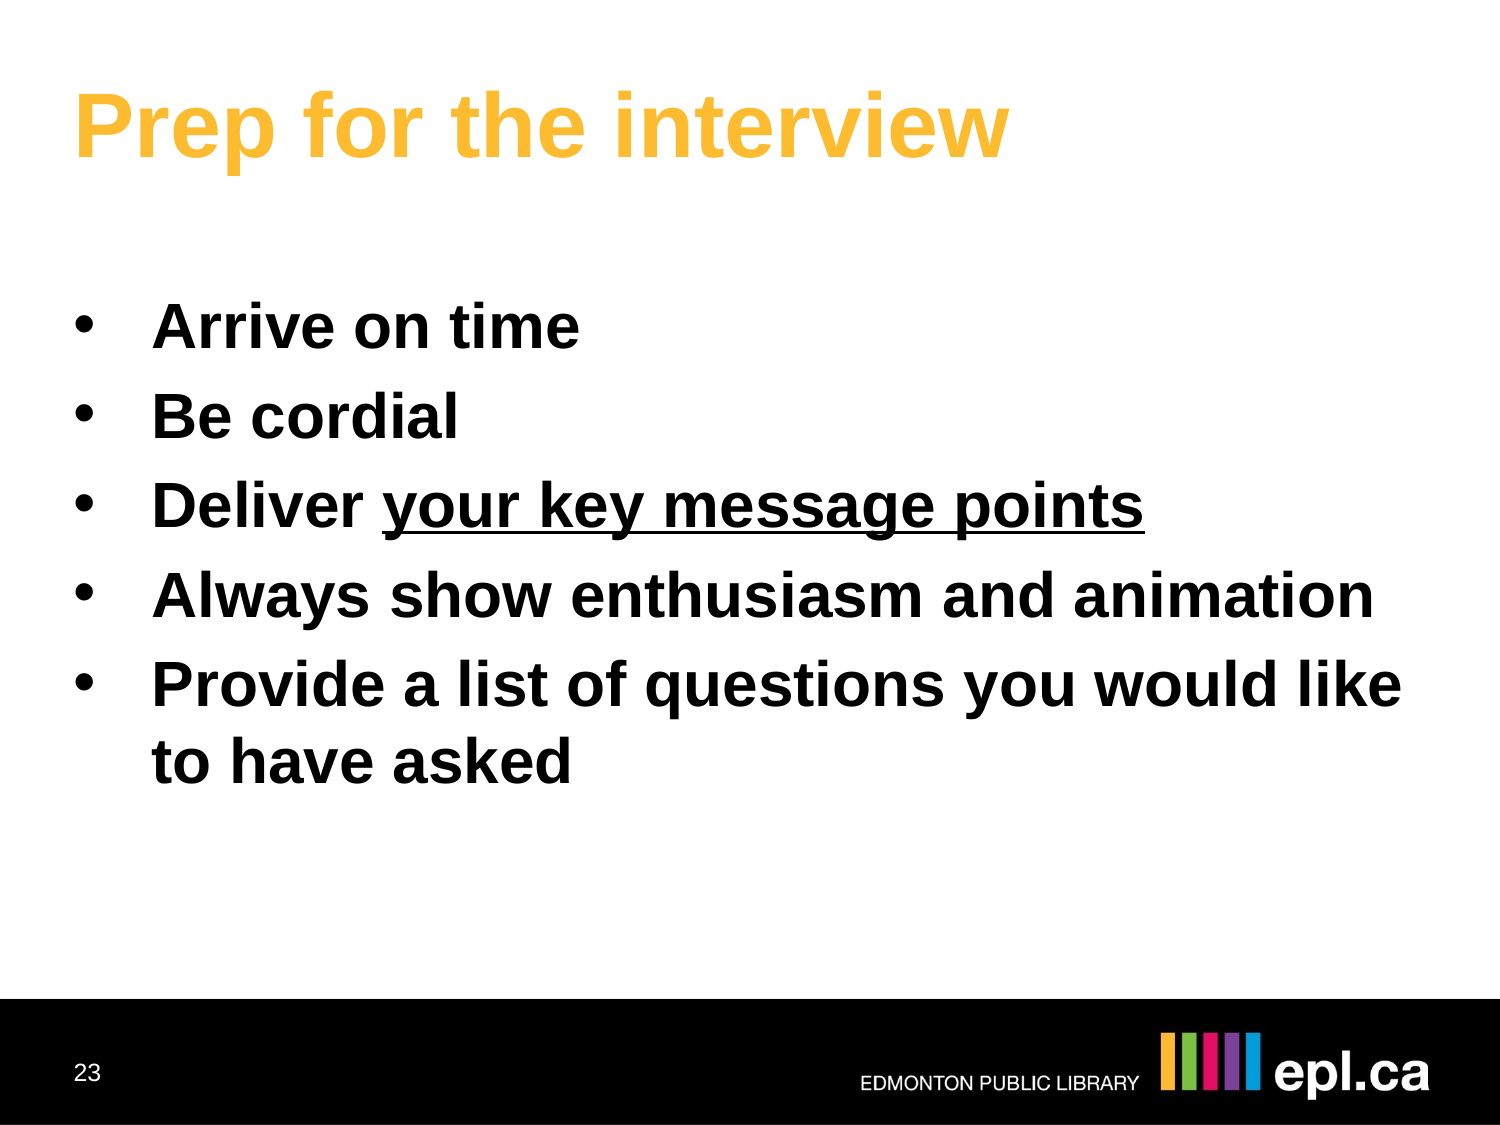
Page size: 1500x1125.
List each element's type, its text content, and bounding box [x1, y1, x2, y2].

picture [0, 0, 1500, 1125]
list Prep for the interview [58, 58, 1430, 187]
list Arrive on time Be cordial Deliver your key message points Always show enthusiasm and animation Provide a list of questions you would like to have asked [58, 187, 1430, 856]
slide_number 23 [58, 1041, 409, 1102]
